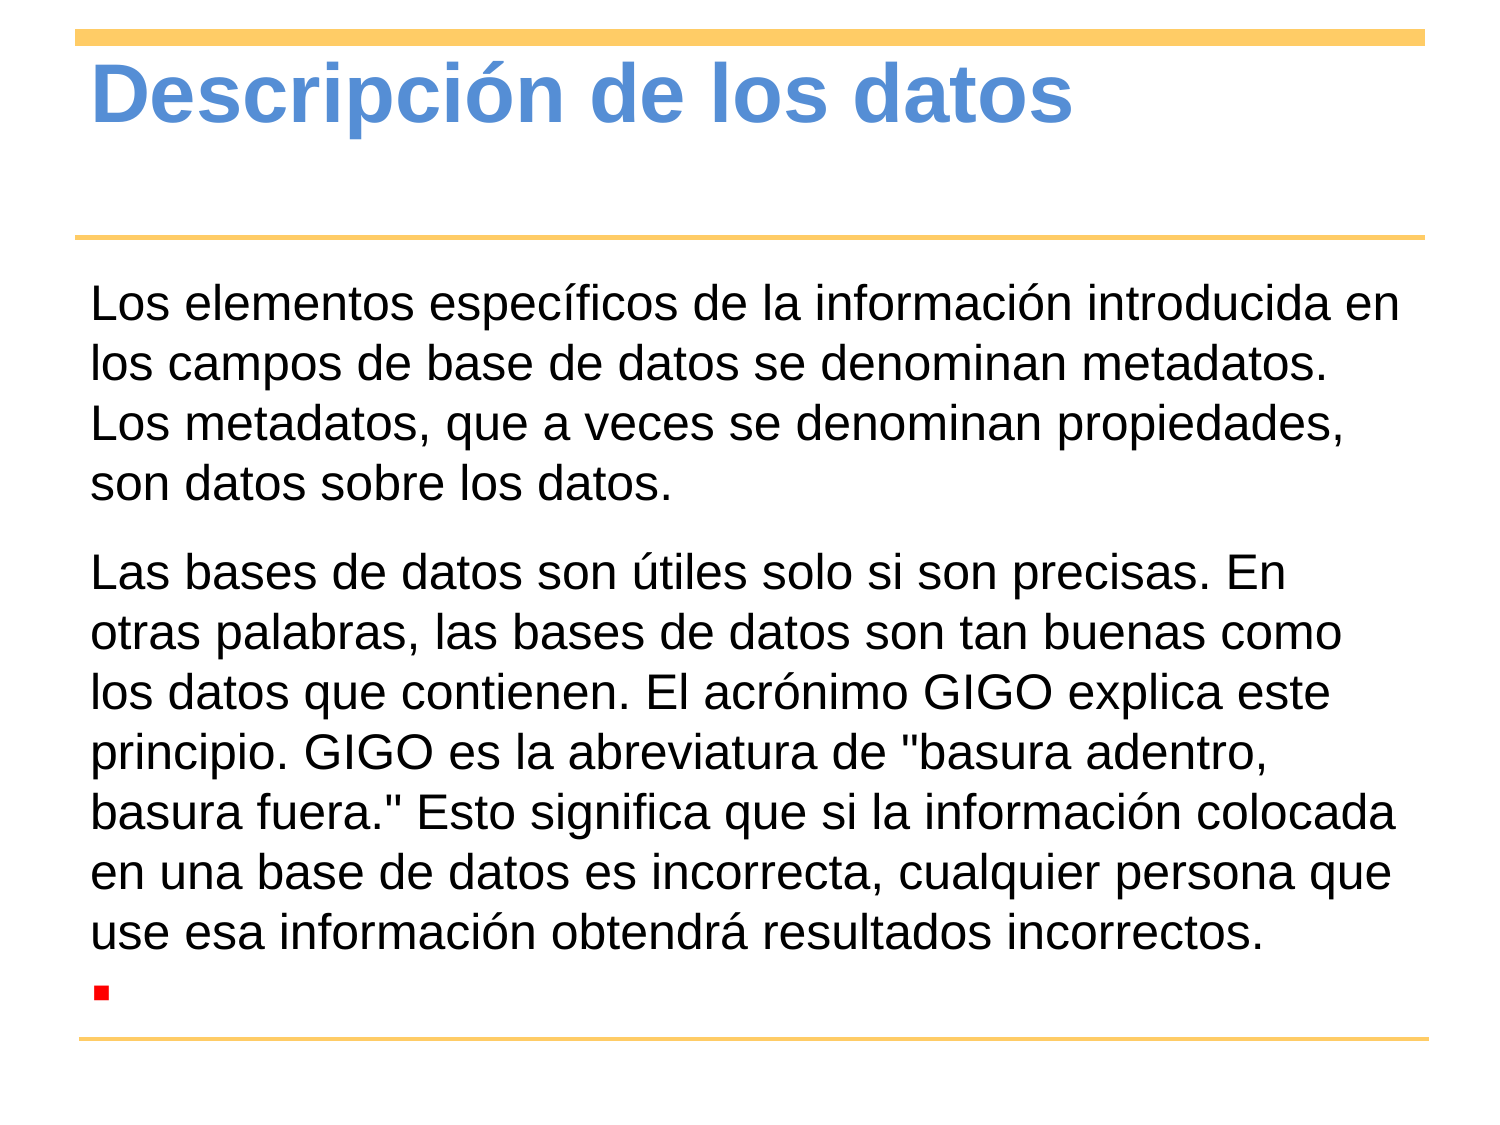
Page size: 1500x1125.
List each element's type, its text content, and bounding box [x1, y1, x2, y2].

list Los elementos específicos de la información introducida en los campos de base de datos se denominan metadatos. Los metadatos, que a veces se denominan propiedades, son datos sobre los datos. Las bases de datos son útiles solo si son precisas. En otras palabras, las bases de datos son tan buenas como los datos que contienen. El acrónimo GIGO explica este principio. GIGO es la abreviatura de "basura adentro, basura fuera." Esto significa que si la información colocada en una base de datos es incorrecta, cualquier persona que use esa información obtendrá resultados incorrectos. [75, 262, 1425, 1005]
title Descripción de los datos [75, 45, 1425, 233]
